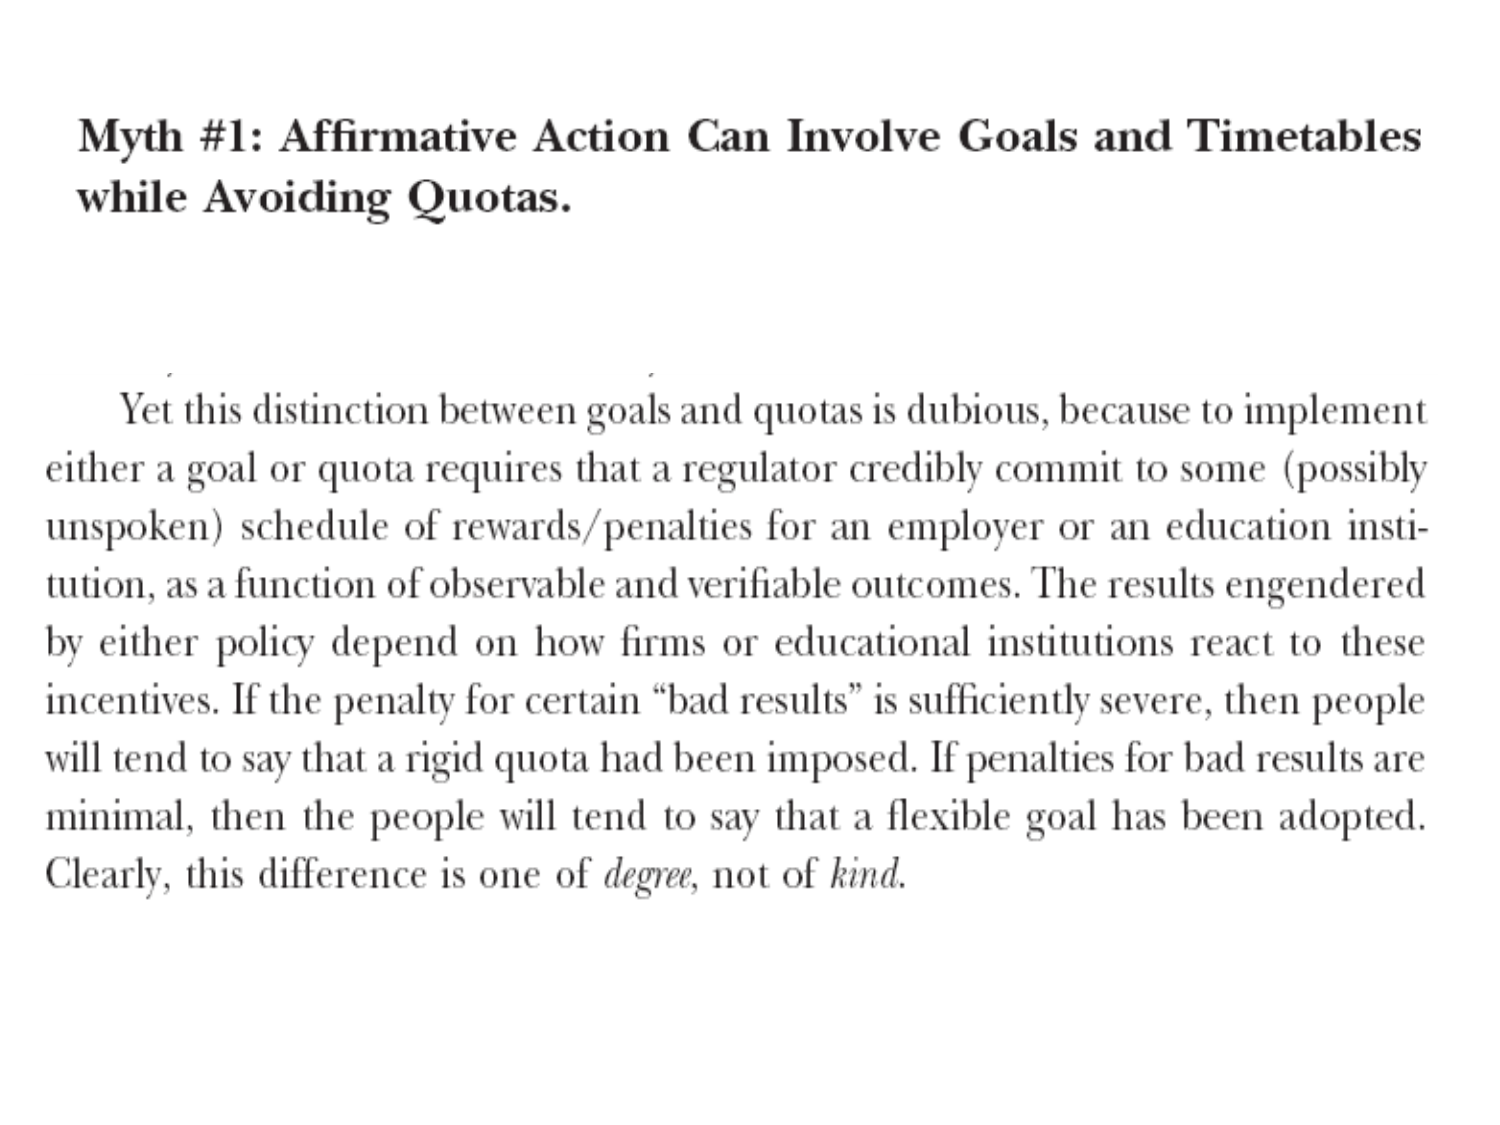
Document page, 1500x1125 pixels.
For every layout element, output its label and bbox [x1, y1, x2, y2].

picture [23, 373, 1438, 913]
picture [66, 87, 1426, 257]
